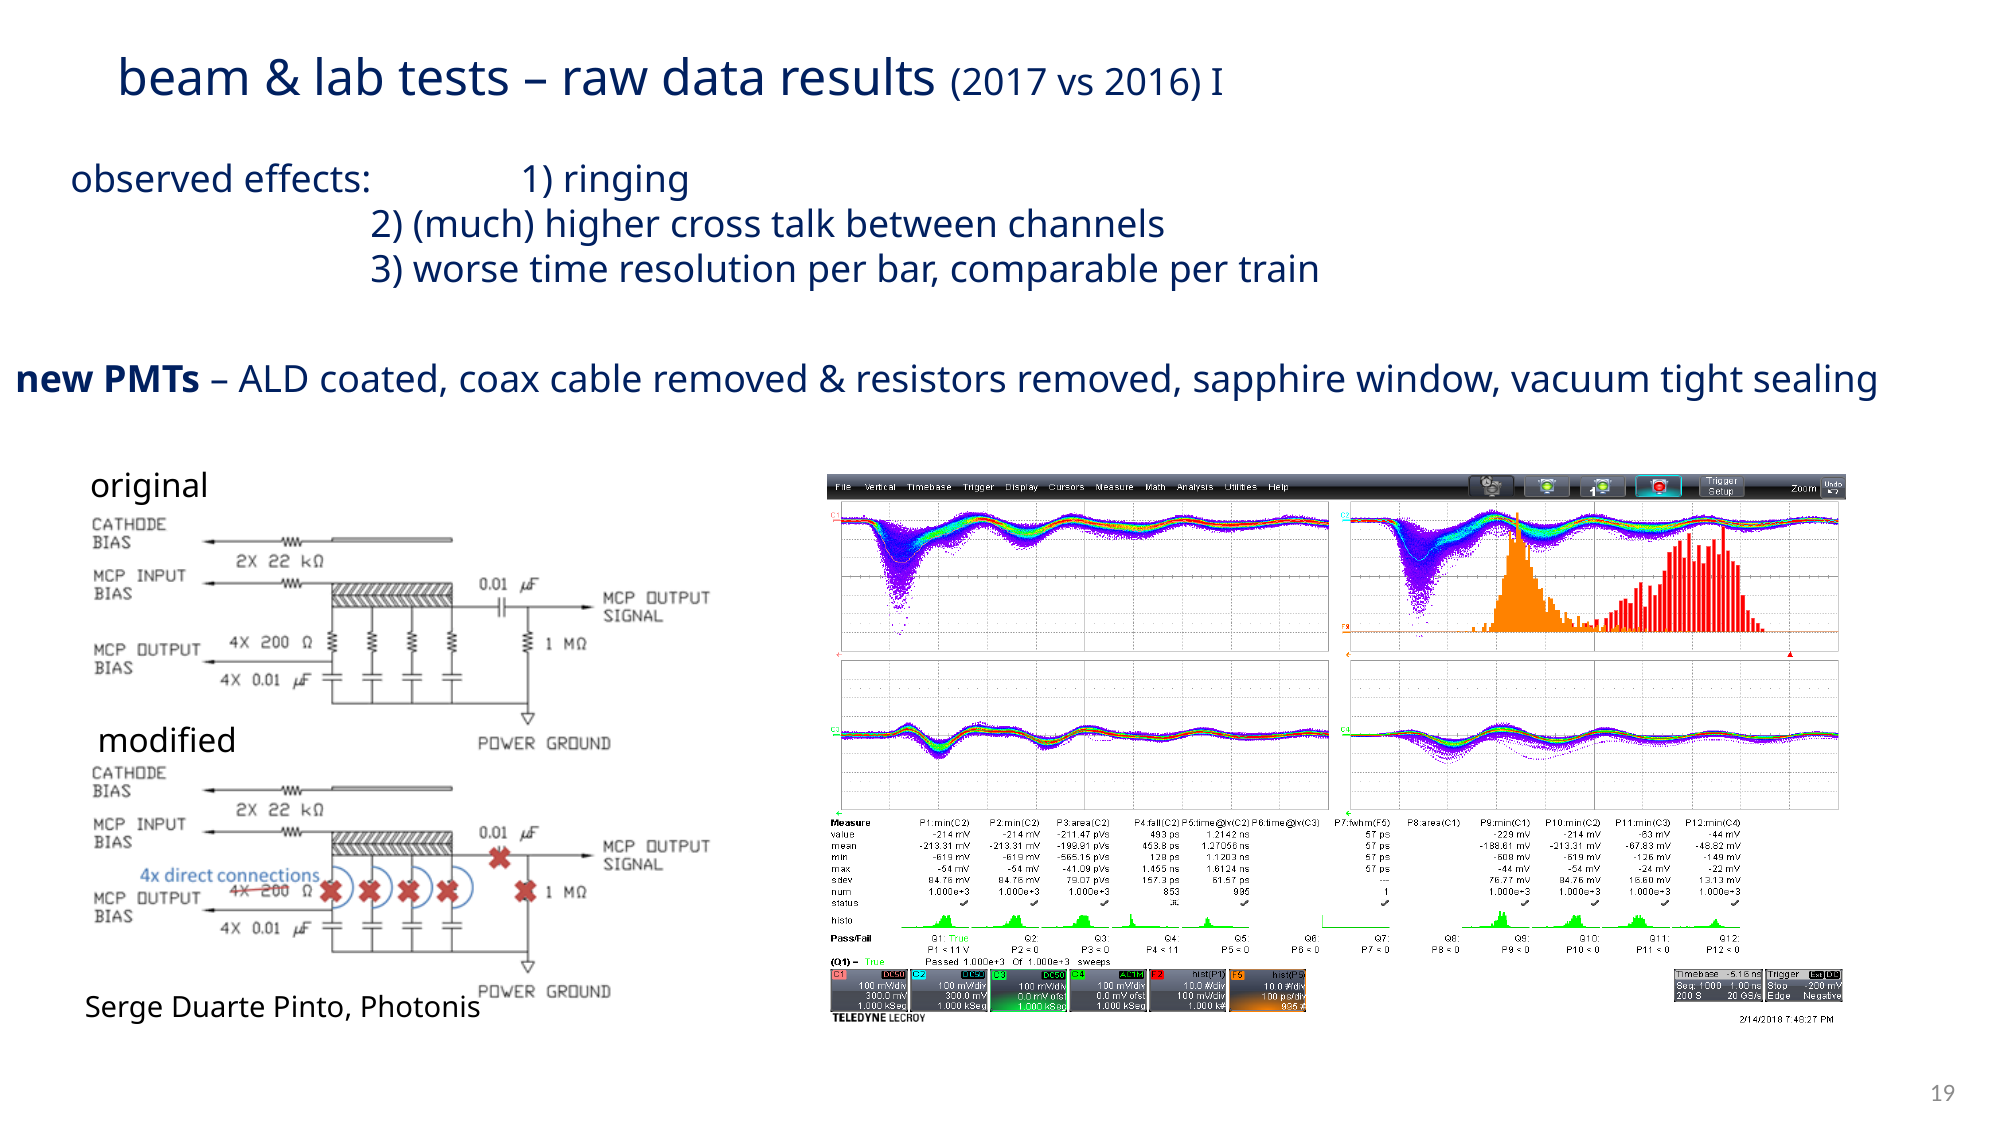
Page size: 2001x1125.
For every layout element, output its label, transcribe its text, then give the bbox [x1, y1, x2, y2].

title beam & lab tests – raw data results (2017 vs 2016) I [102, 25, 1828, 134]
picture [827, 474, 1846, 1025]
text_box new PMTs – ALD coated, coax cable removed & resistors removed, sapphire window, vacuum tight sealing [0, 347, 1905, 407]
text_box Serge Duarte Pinto, Photonis [70, 981, 497, 1031]
picture [72, 501, 732, 1023]
slide_number 19 [1520, 1061, 1971, 1122]
text_box observed effects: 1) ringing 2) (much) higher cross talk between channels 3) worse time resolution per bar, comparable per train [55, 147, 1337, 298]
text_box original [75, 457, 224, 501]
